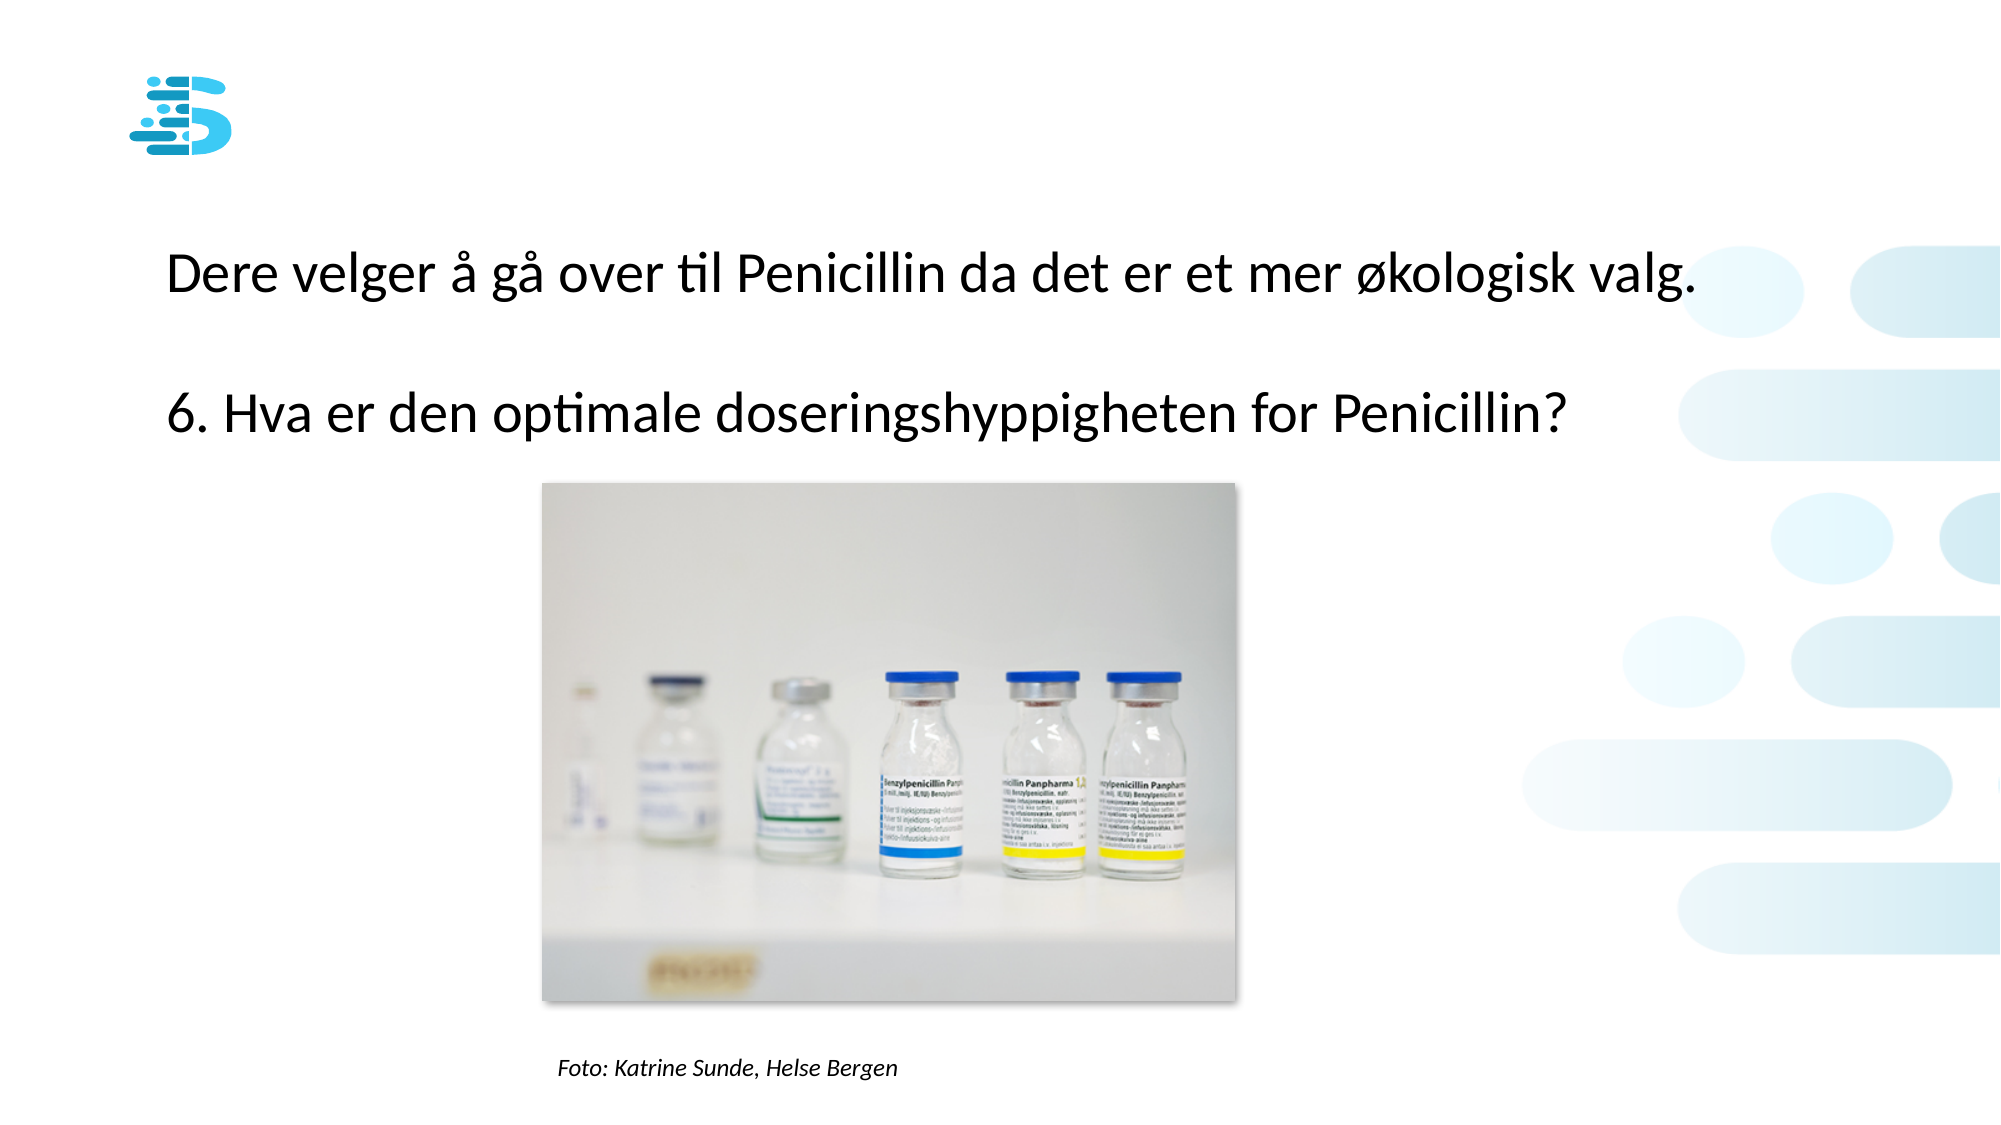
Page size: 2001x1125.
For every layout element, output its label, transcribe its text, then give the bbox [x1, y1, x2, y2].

picture [542, 483, 1235, 1002]
text_box Foto: Katrine Sunde, Helse Bergen [542, 1043, 1213, 1089]
text_box Dere velger å gå over til Penicillin da det er et mer økologisk valg. 6. Hva er den optimale doseringshyppigheten for Penicillin? [151, 227, 1779, 452]
